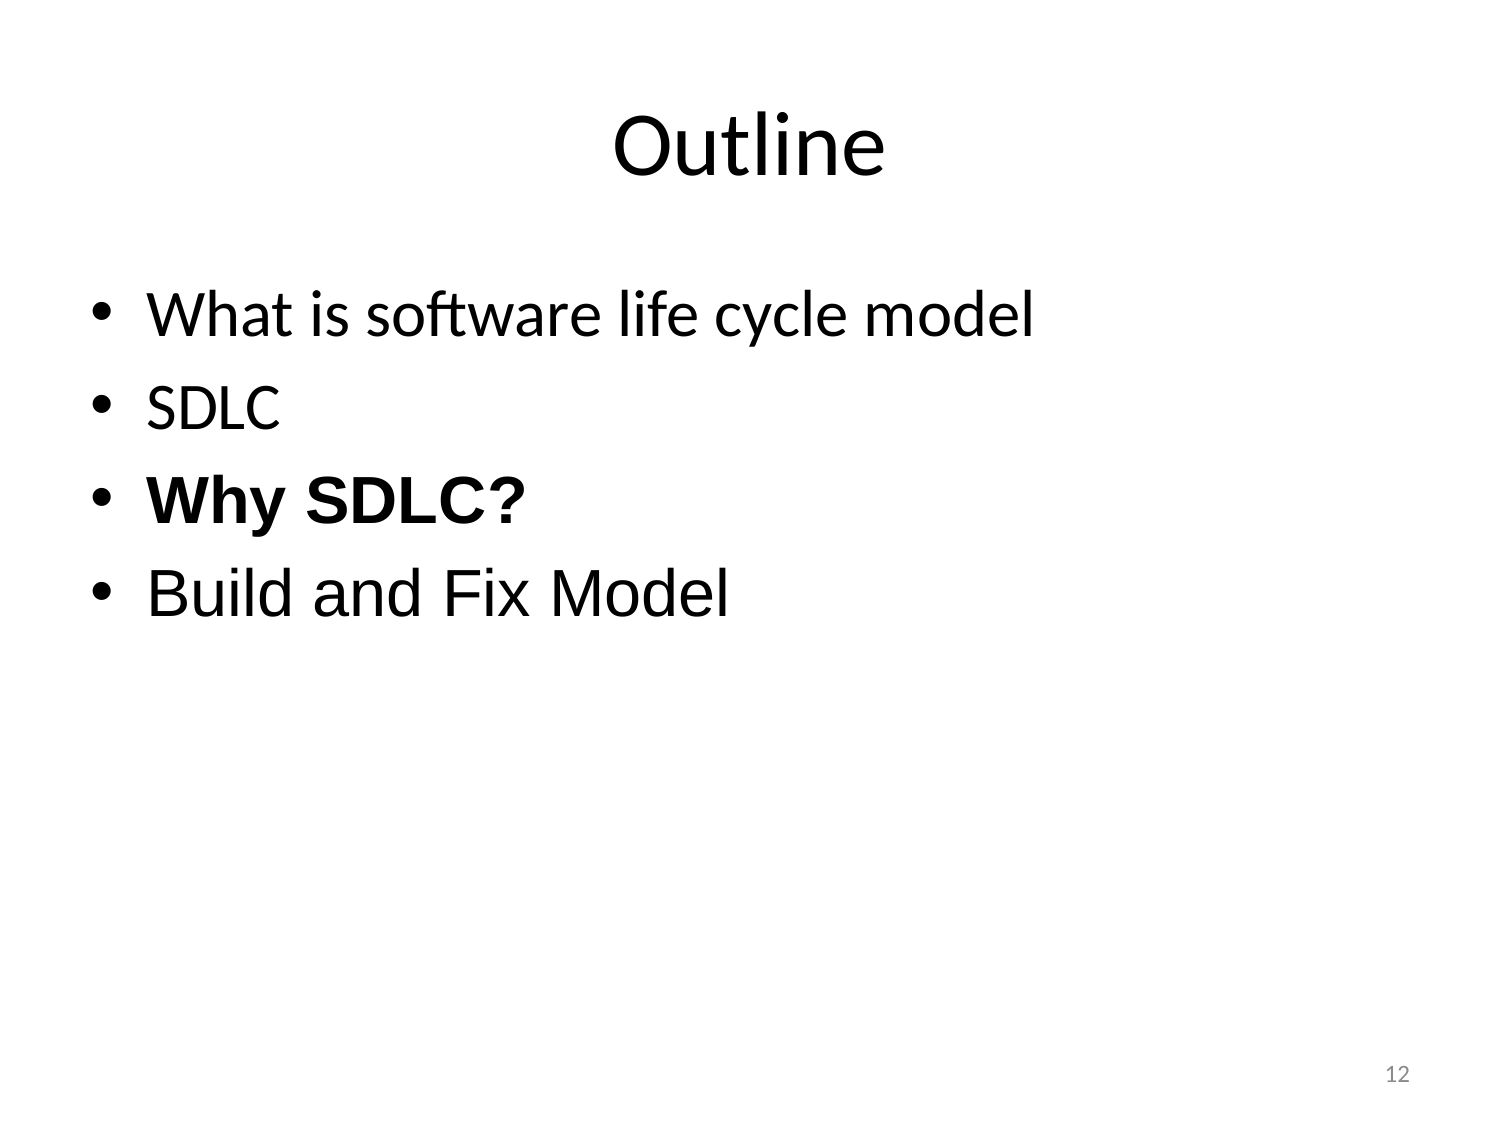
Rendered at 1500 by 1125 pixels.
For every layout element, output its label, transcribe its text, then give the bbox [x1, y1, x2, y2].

list What is software life cycle model SDLC Why SDLC? Build and Fix Model [75, 262, 1425, 1005]
title Outline [75, 45, 1425, 233]
slide_number 12 [1074, 1042, 1425, 1103]
